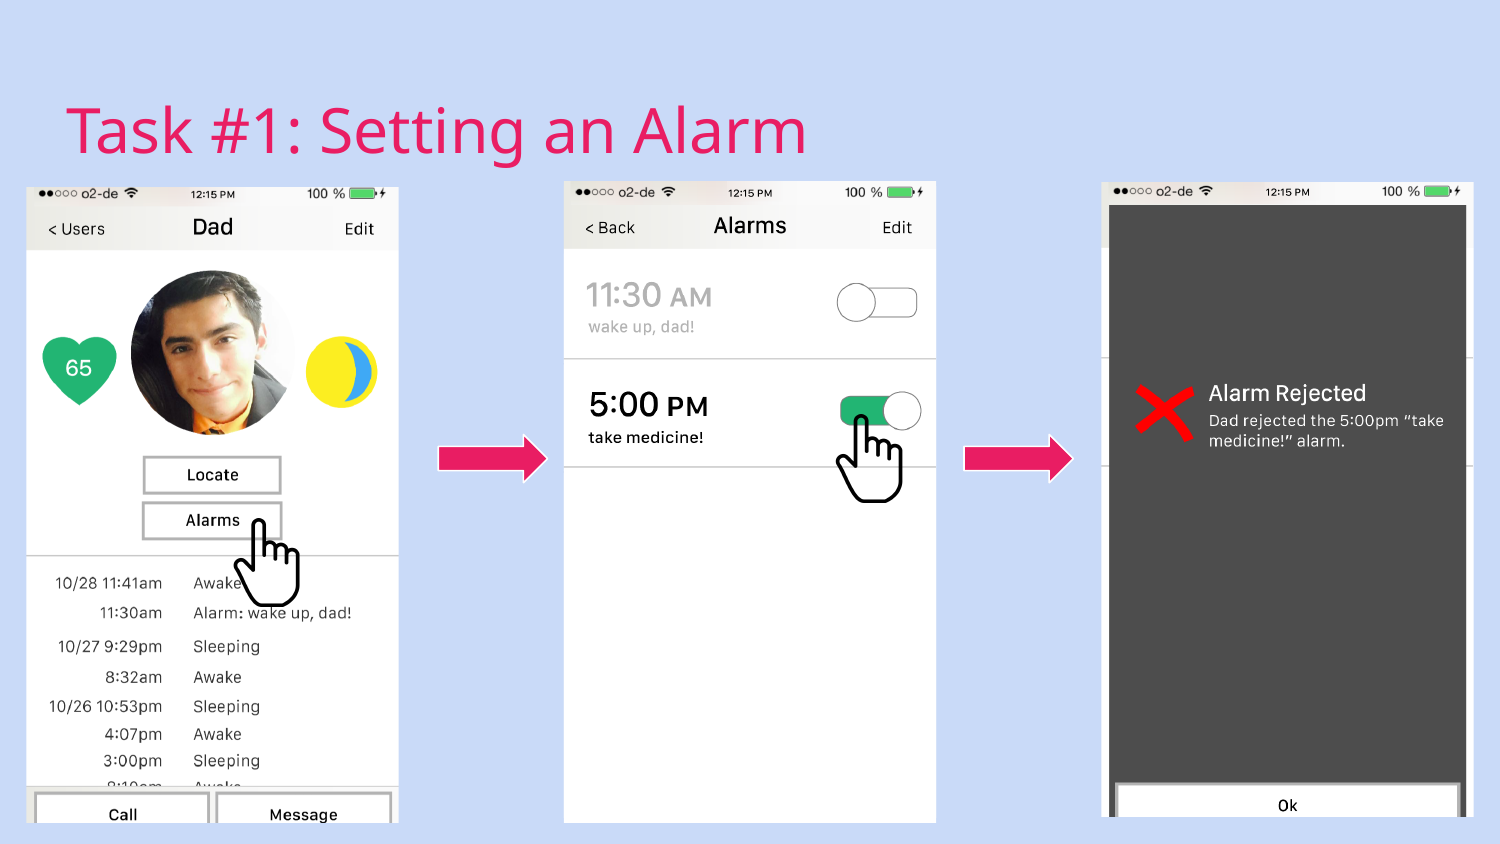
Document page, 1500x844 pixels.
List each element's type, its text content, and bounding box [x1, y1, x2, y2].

picture [25, 187, 399, 823]
title Task #1: Setting an Alarm [51, 61, 1449, 182]
picture [1100, 181, 1474, 817]
text_box [964, 434, 1074, 483]
text_box [438, 434, 548, 483]
picture [563, 181, 937, 823]
